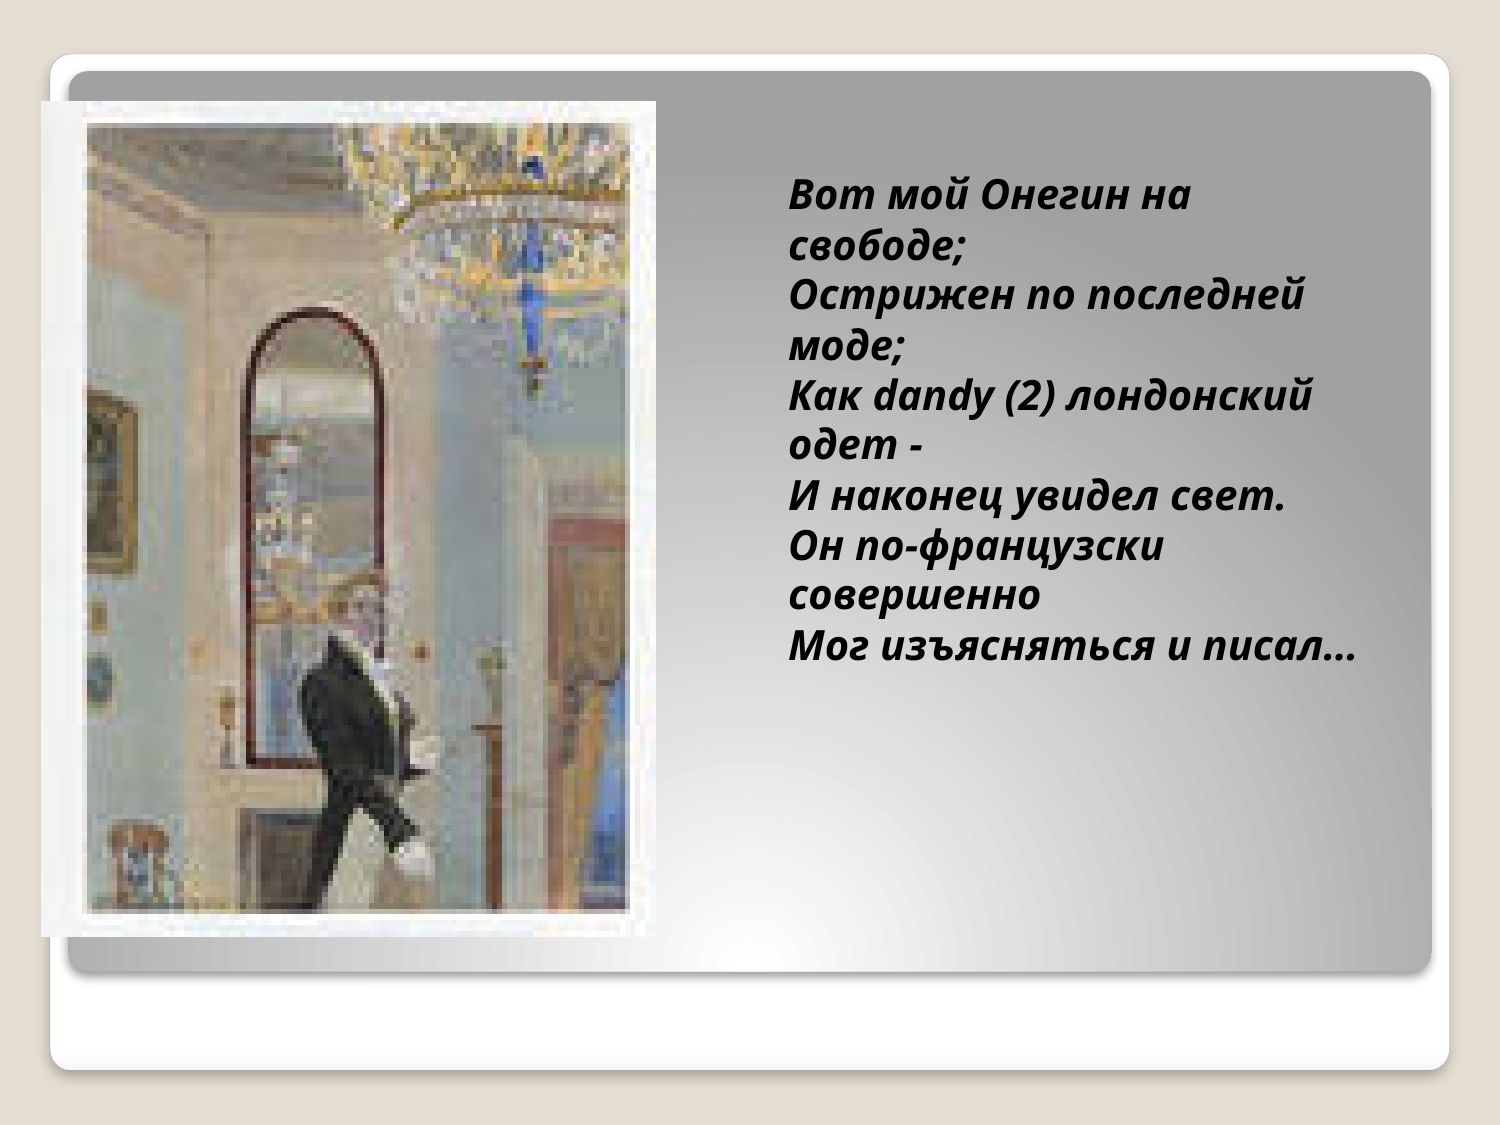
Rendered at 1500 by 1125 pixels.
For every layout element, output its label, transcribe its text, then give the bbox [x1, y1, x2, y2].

text_box Вот мой Онегин на свободе; Острижен по последней моде; Как dandy (2) лондонский одет - И наконец увидел свет. Он по-французски совершенно Мог изъясняться и писал… [773, 160, 1376, 736]
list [41, 101, 656, 937]
